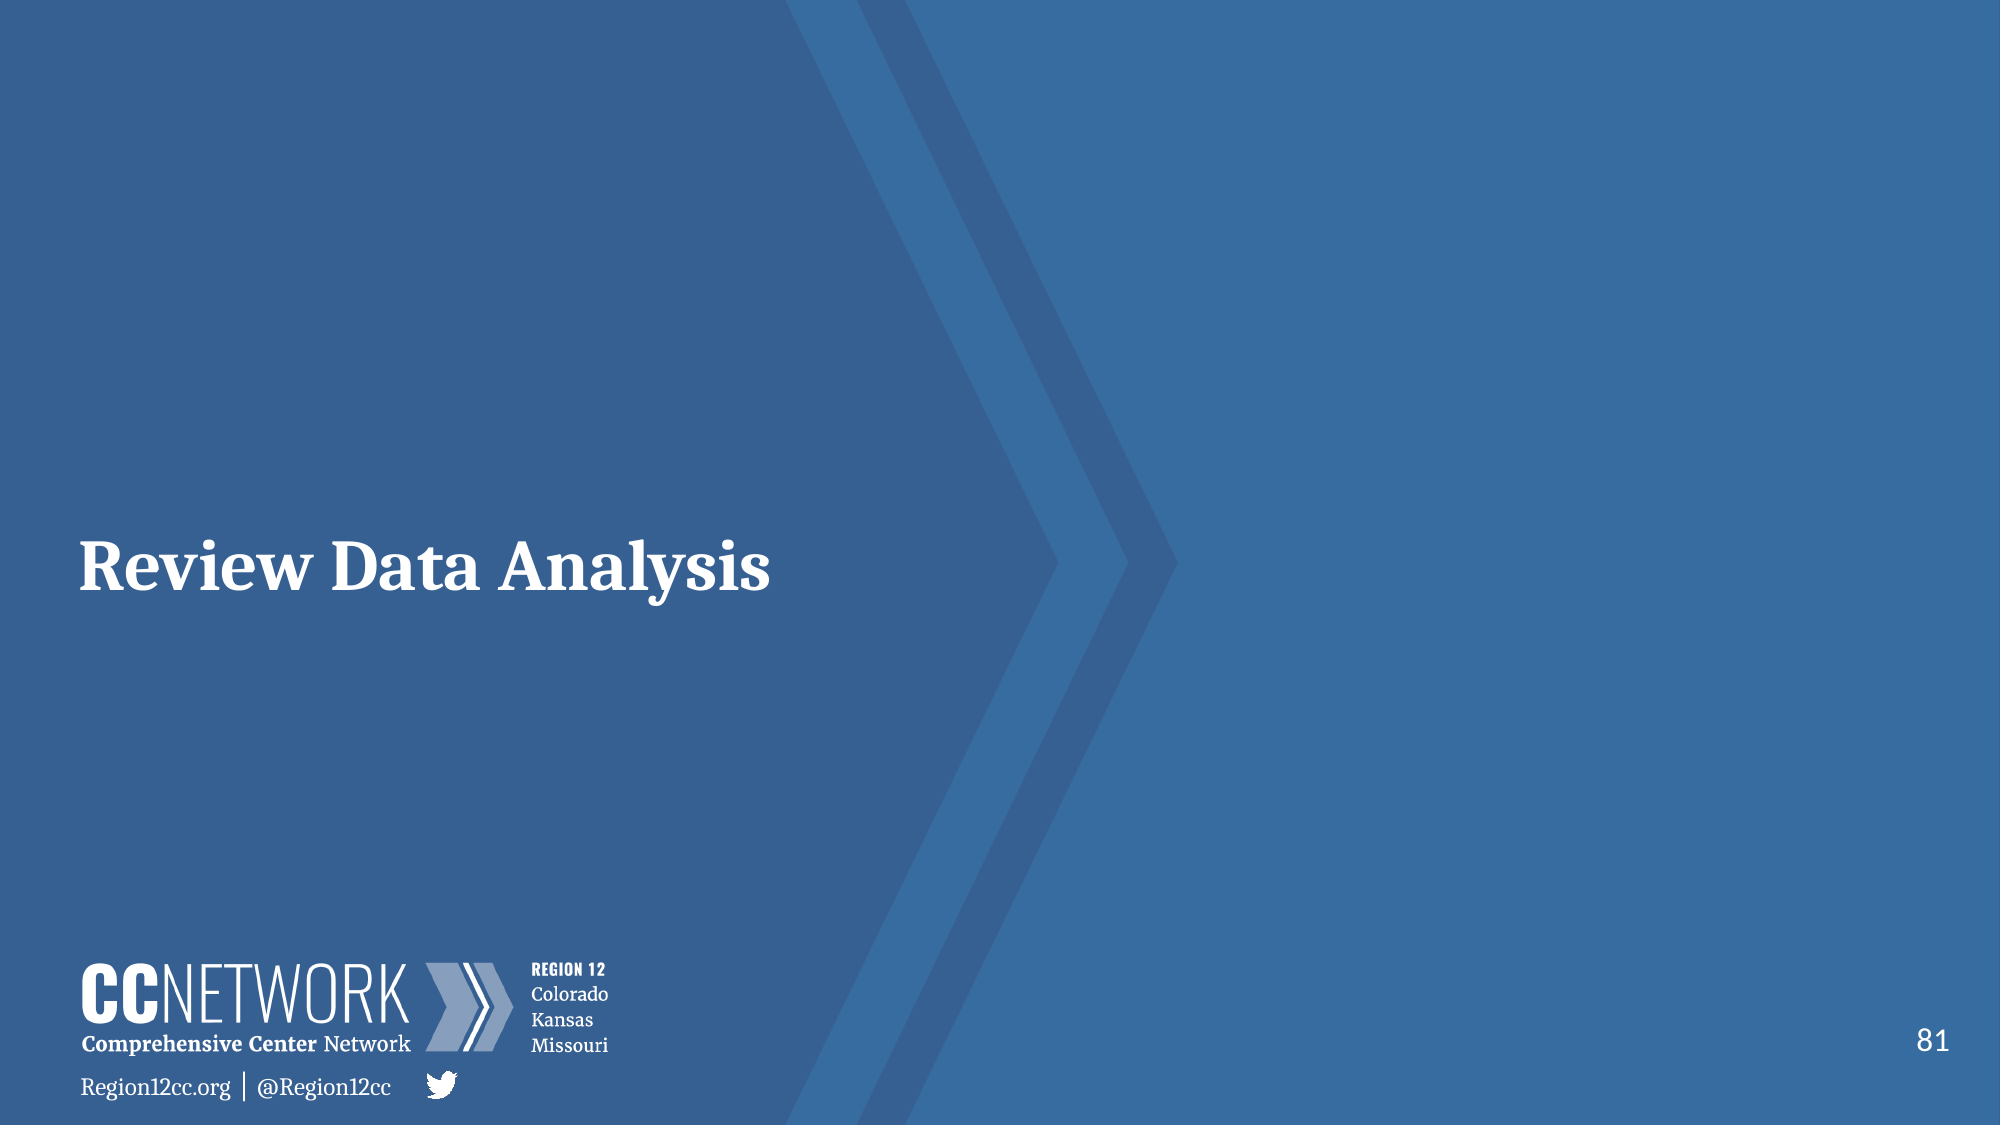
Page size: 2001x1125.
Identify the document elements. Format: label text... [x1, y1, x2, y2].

title Review Data Analysis [78, 382, 1037, 740]
slide_number 81 [1801, 1012, 1950, 1058]
picture [82, 962, 608, 1056]
